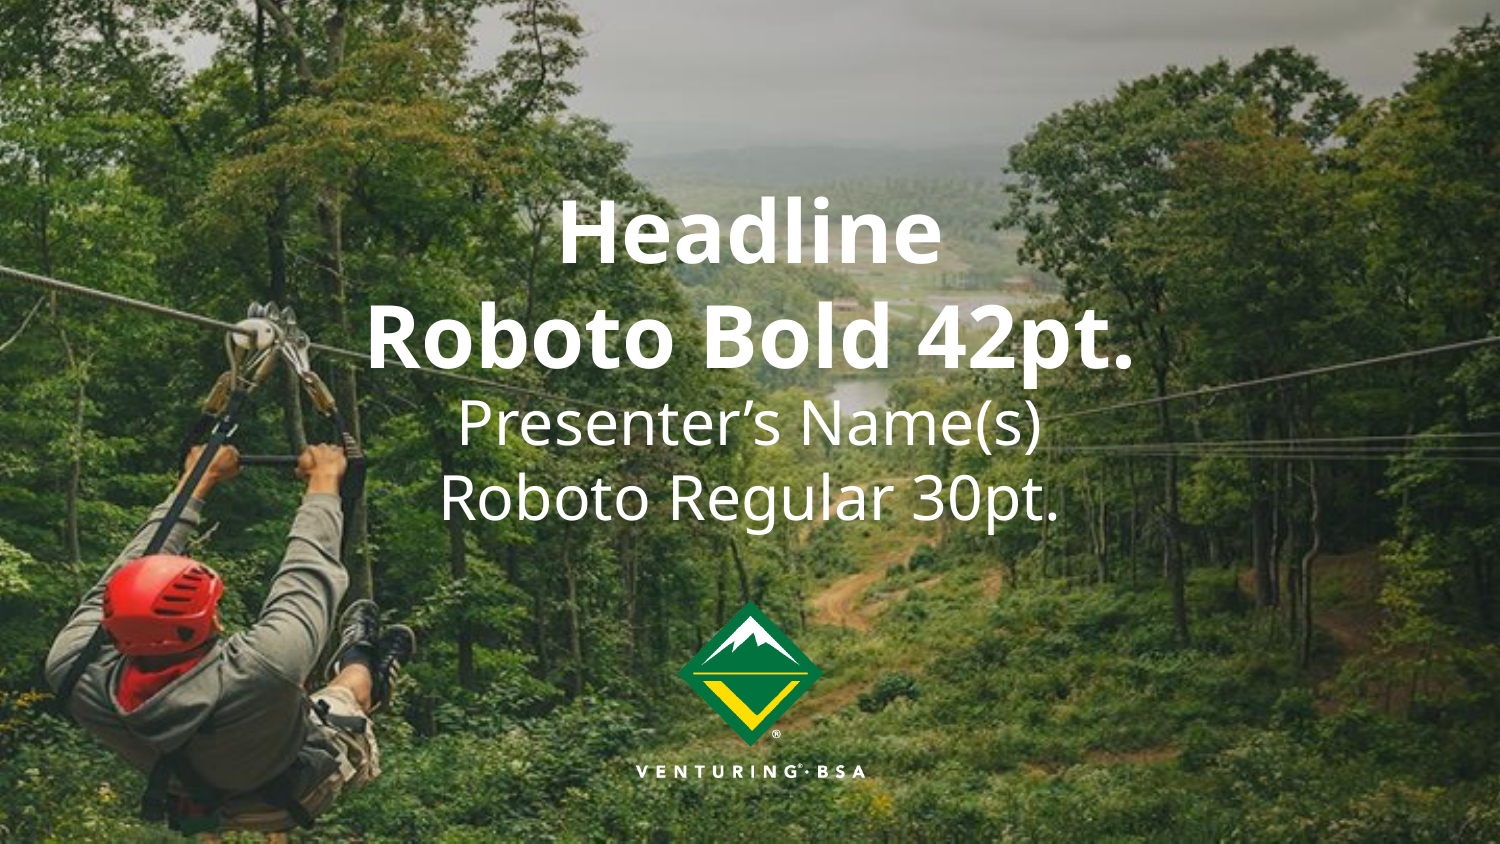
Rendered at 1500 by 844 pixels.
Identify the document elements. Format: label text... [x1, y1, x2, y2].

text_box Headline Roboto Bold 42pt. [51, 64, 1449, 367]
text_box Presenter’s Name(s) Roboto Regular 30pt. [51, 367, 1449, 481]
picture [0, 0, 1500, 844]
